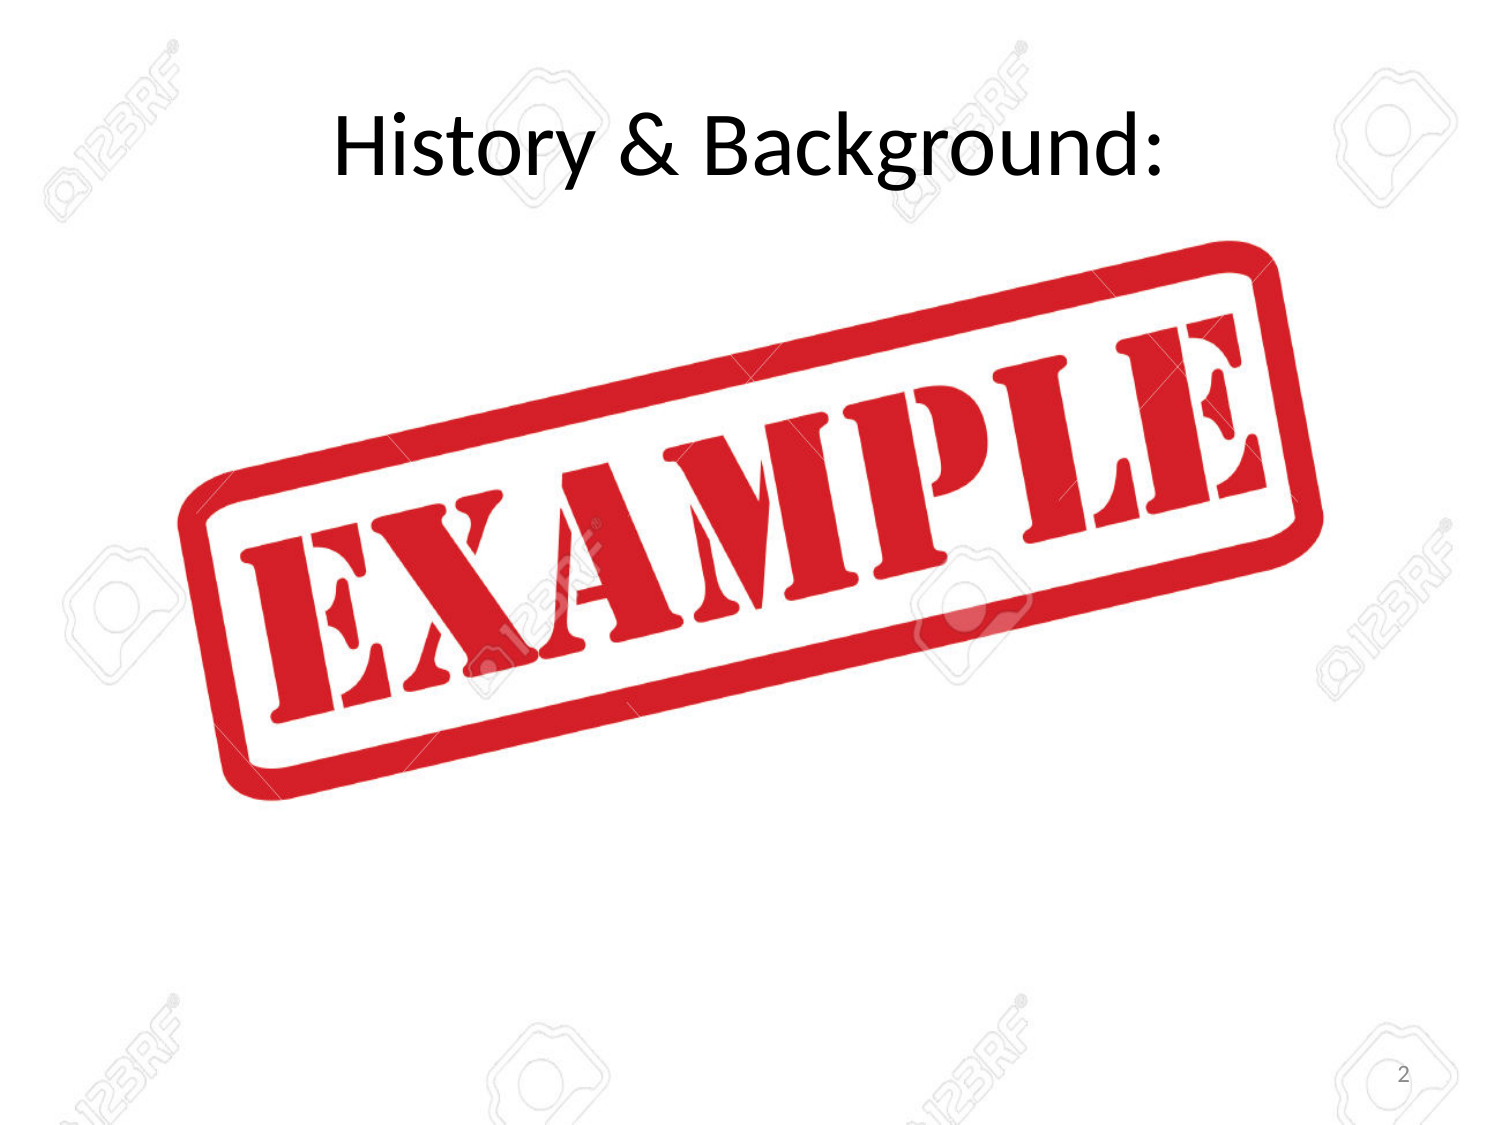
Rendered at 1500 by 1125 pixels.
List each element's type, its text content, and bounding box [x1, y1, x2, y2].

title History & Background: [75, 45, 1425, 233]
slide_number 2 [1074, 1042, 1425, 1103]
picture [0, 0, 1500, 1125]
